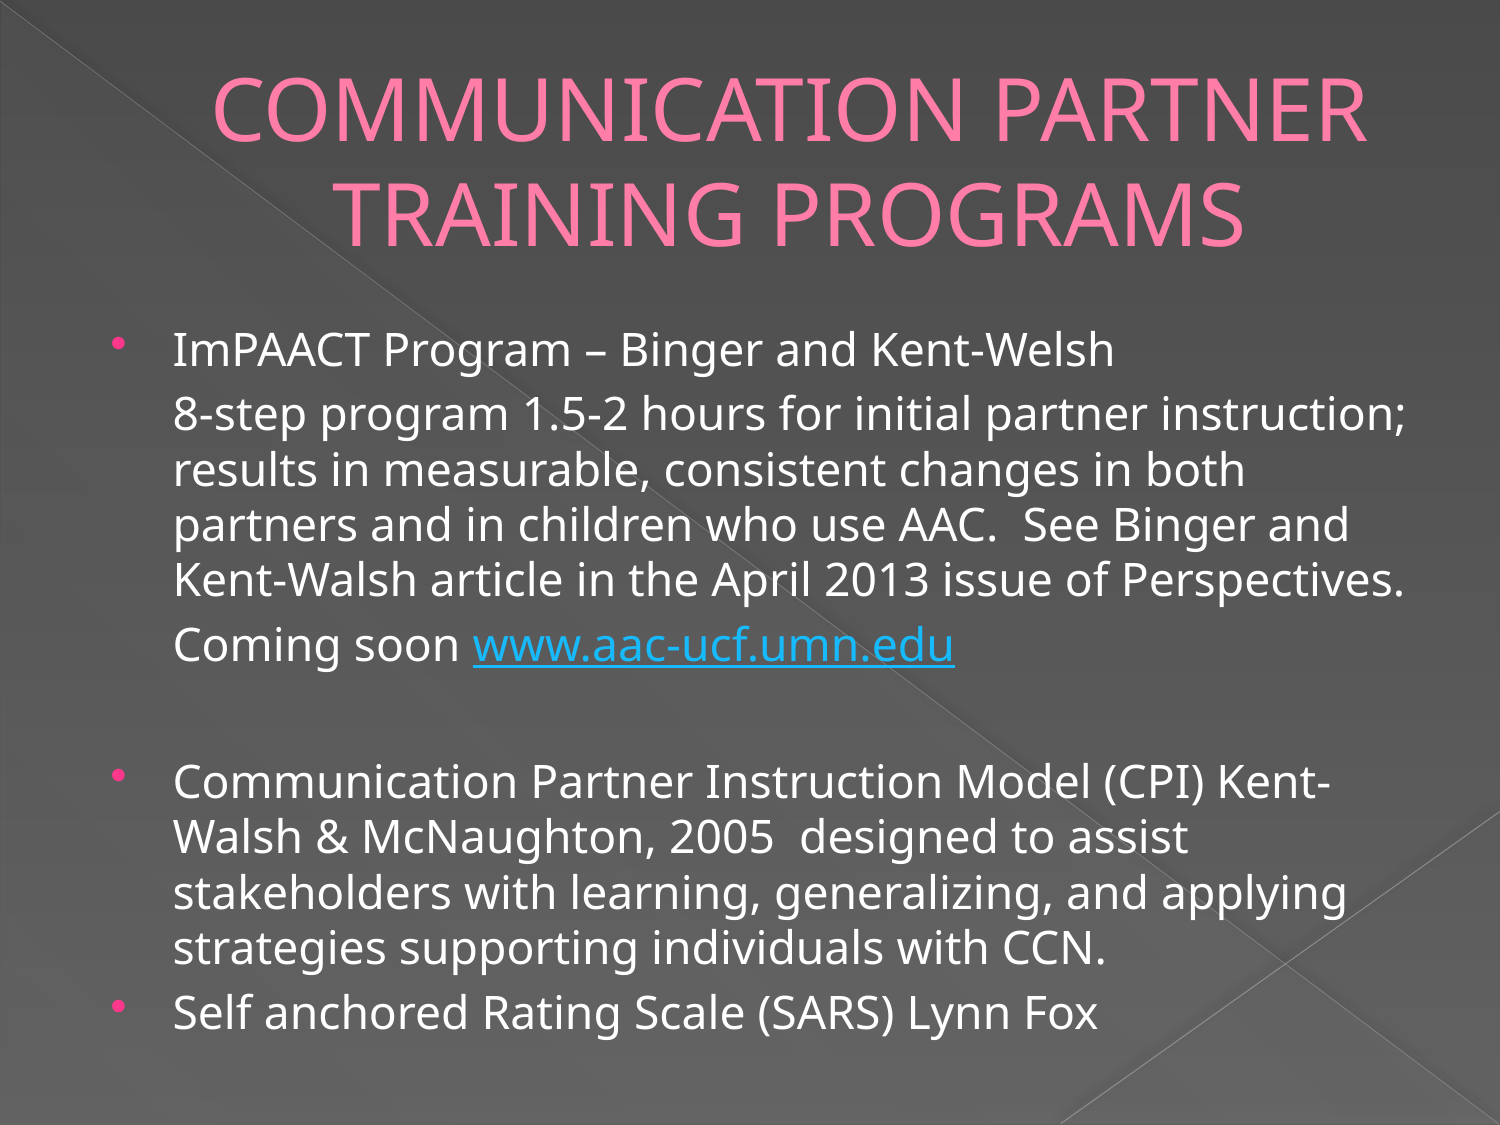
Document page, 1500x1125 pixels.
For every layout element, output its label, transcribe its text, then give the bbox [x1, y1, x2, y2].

list ImPAACT Program – Binger and Kent-Welsh 8-step program 1.5-2 hours for initial partner instruction; results in measurable, consistent changes in both partners and in children who use AAC. See Binger and Kent-Walsh article in the April 2013 issue of Perspectives. Coming soon www.aac-ucf.umn.edu Communication Partner Instruction Model (CPI) Kent-Walsh & McNaughton, 2005 designed to assist stakeholders with learning, generalizing, and applying strategies supporting individuals with CCN. Self anchored Rating Scale (SARS) Lynn Fox [87, 312, 1438, 1063]
title COMMUNICATION PARTNER TRAINING PROGRAMS [75, 43, 1425, 274]
